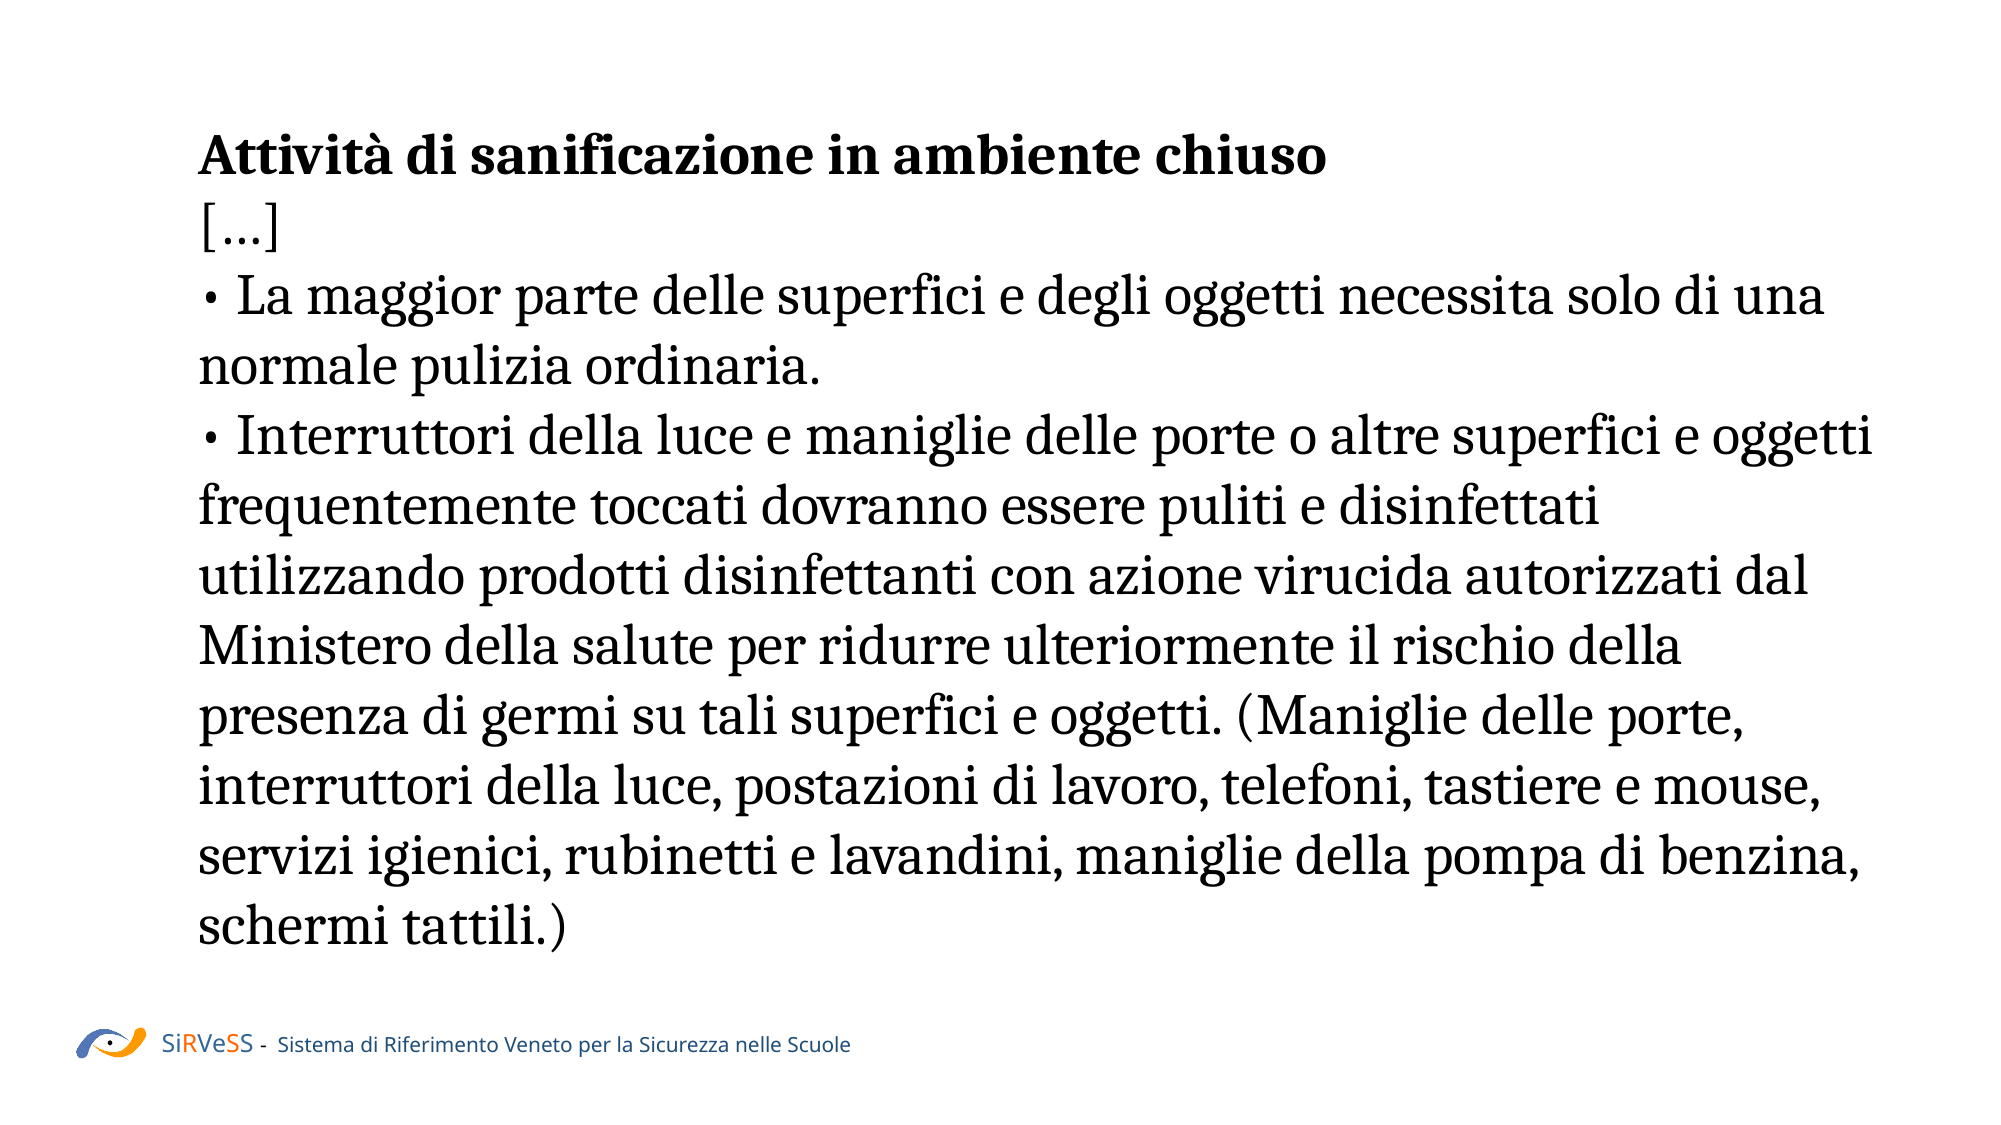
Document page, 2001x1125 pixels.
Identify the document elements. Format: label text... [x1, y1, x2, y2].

text_box Attività di sanificazione in ambiente chiuso […] • La maggior parte delle superfici e degli oggetti necessita solo di una normale pulizia ordinaria. • Interruttori della luce e maniglie delle porte o altre superfici e oggetti frequentemente toccati dovranno essere puliti e disinfettati utilizzando prodotti disinfettanti con azione virucida autorizzati dal Ministero della salute per ridurre ulteriormente il rischio della presenza di germi su tali superfici e oggetti. (Maniglie delle porte, interruttori della luce, postazioni di lavoro, telefoni, tastiere e mouse, servizi igienici, rubinetti e lavandini, maniglie della pompa di benzina, schermi tattili.) [183, 108, 1893, 1034]
picture [75, 1027, 147, 1059]
